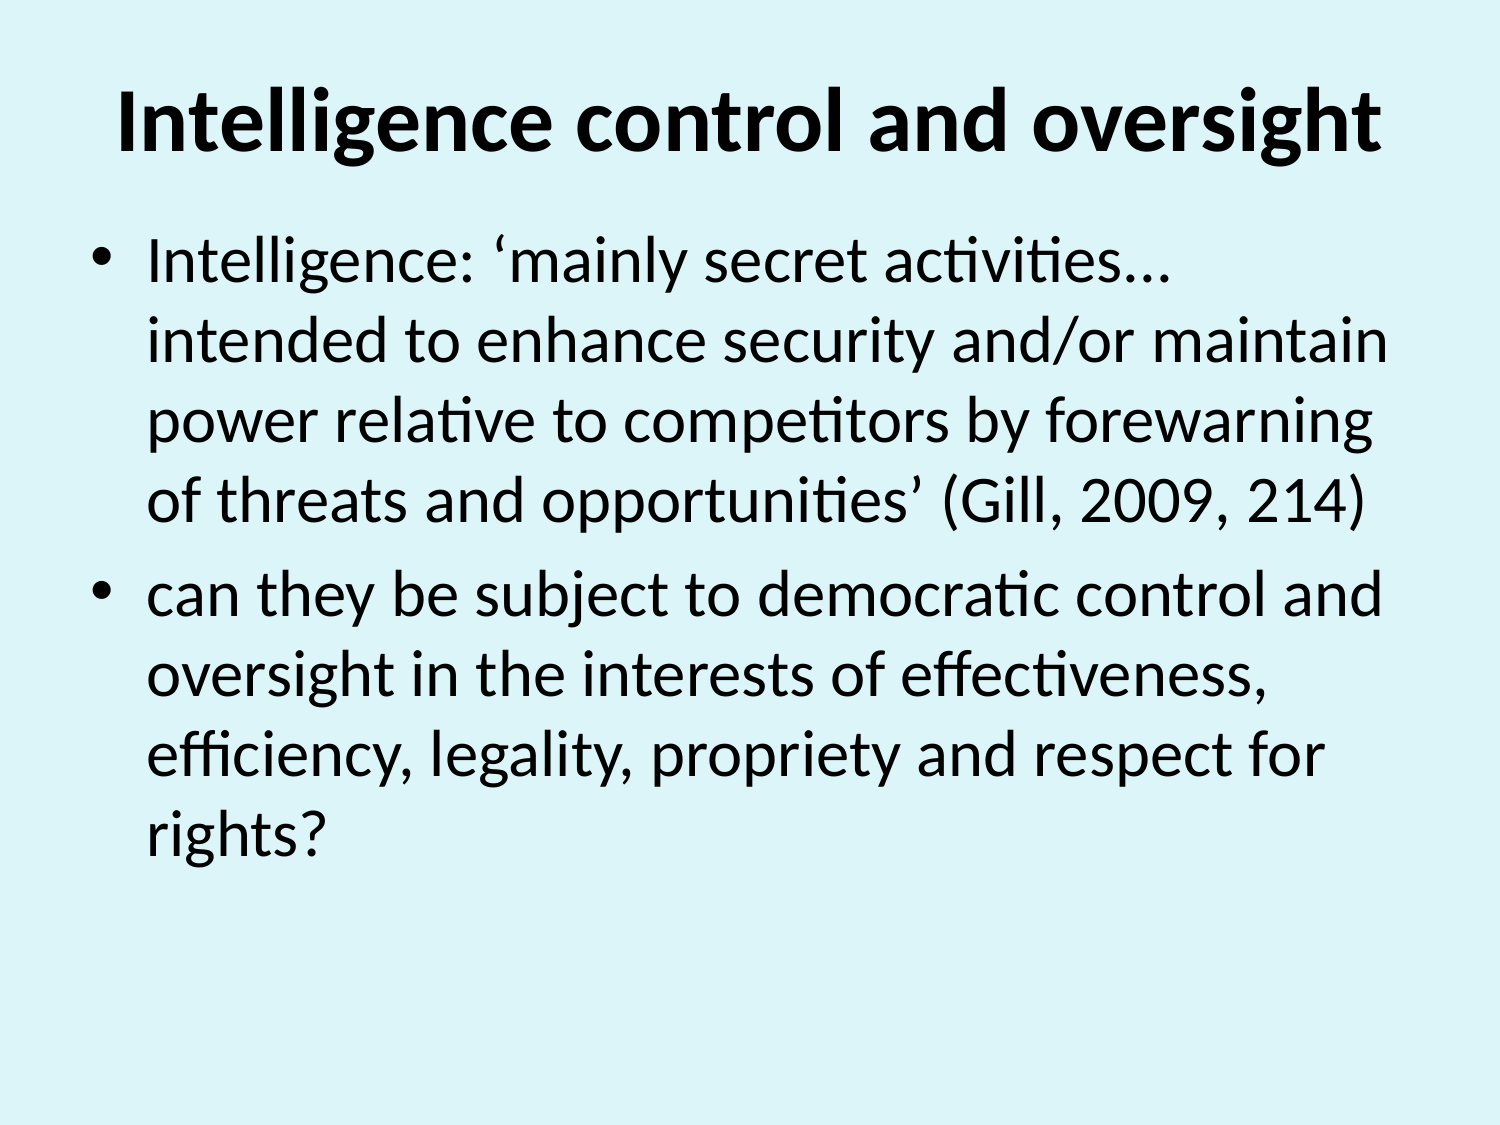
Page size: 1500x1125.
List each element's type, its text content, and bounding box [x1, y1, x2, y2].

list Intelligence: ‘mainly secret activities... intended to enhance security and/or maintain power relative to competitors by forewarning of threats and opportunities’ (Gill, 2009, 214) can they be subject to democratic control and oversight in the interests of effectiveness, efficiency, legality, propriety and respect for rights? [75, 208, 1425, 1059]
title Intelligence control and oversight [75, 45, 1425, 185]
